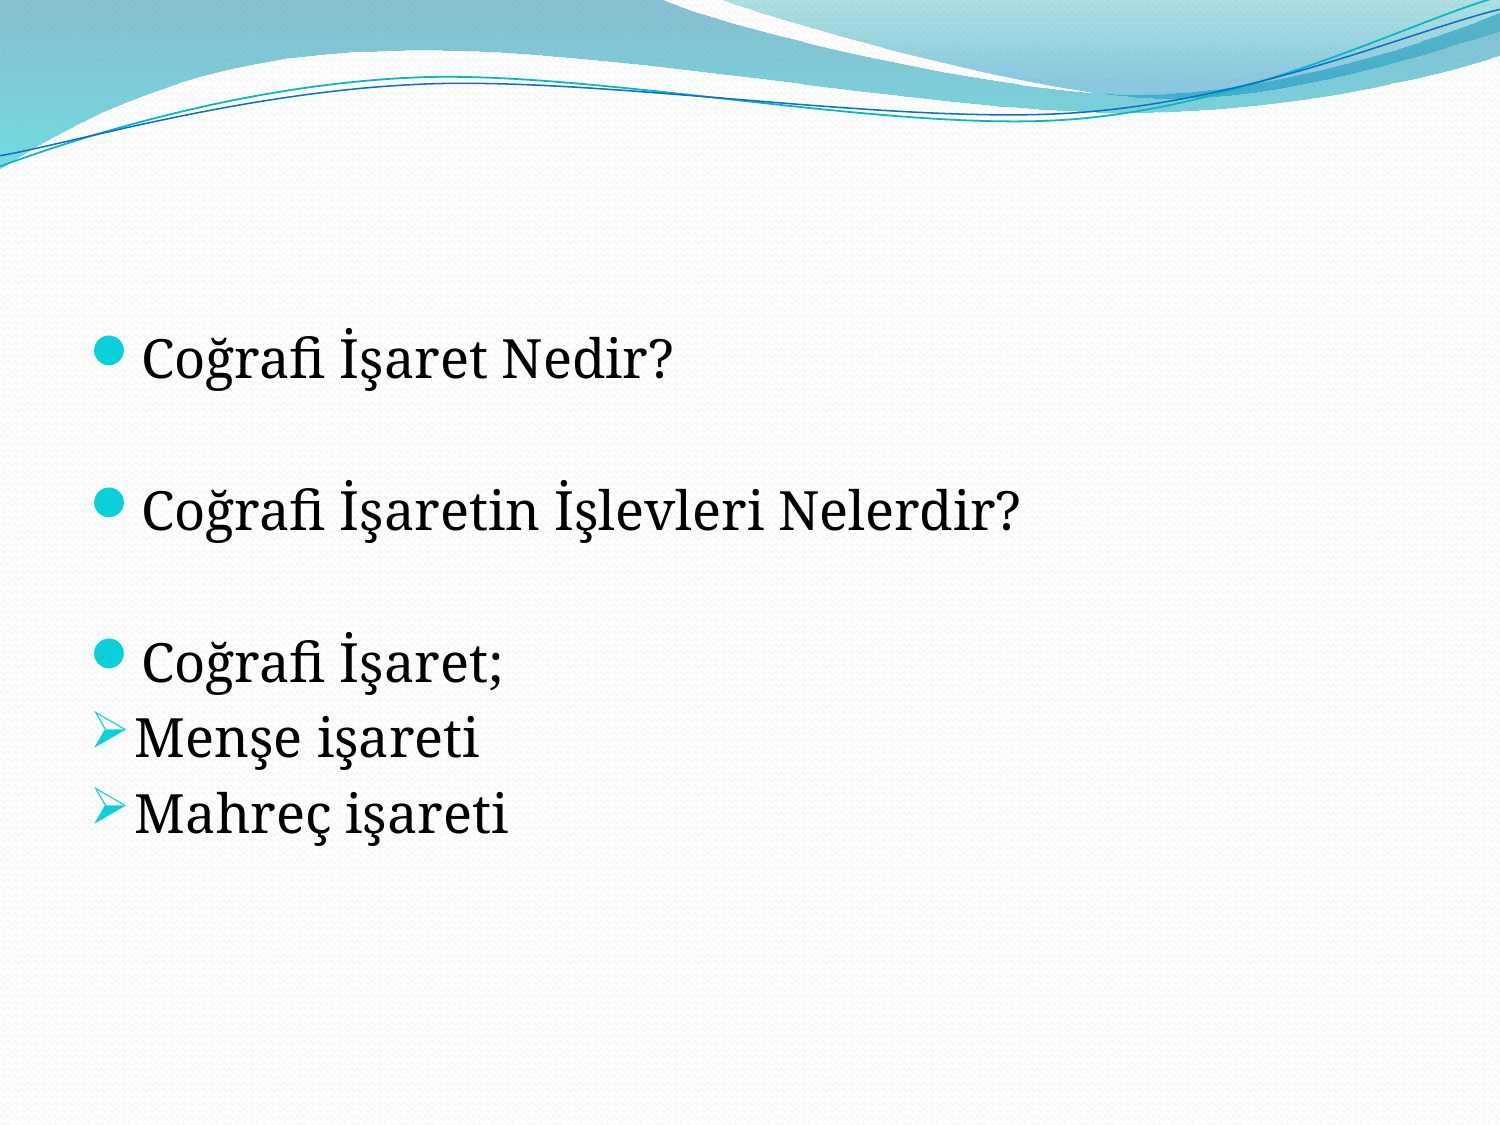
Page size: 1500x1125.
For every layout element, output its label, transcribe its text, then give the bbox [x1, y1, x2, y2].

list Coğrafi İşaret Nedir? Coğrafi İşaretin İşlevleri Nelerdir? Coğrafi İşaret; Menşe işareti Mahreç işareti [75, 317, 1425, 1038]
